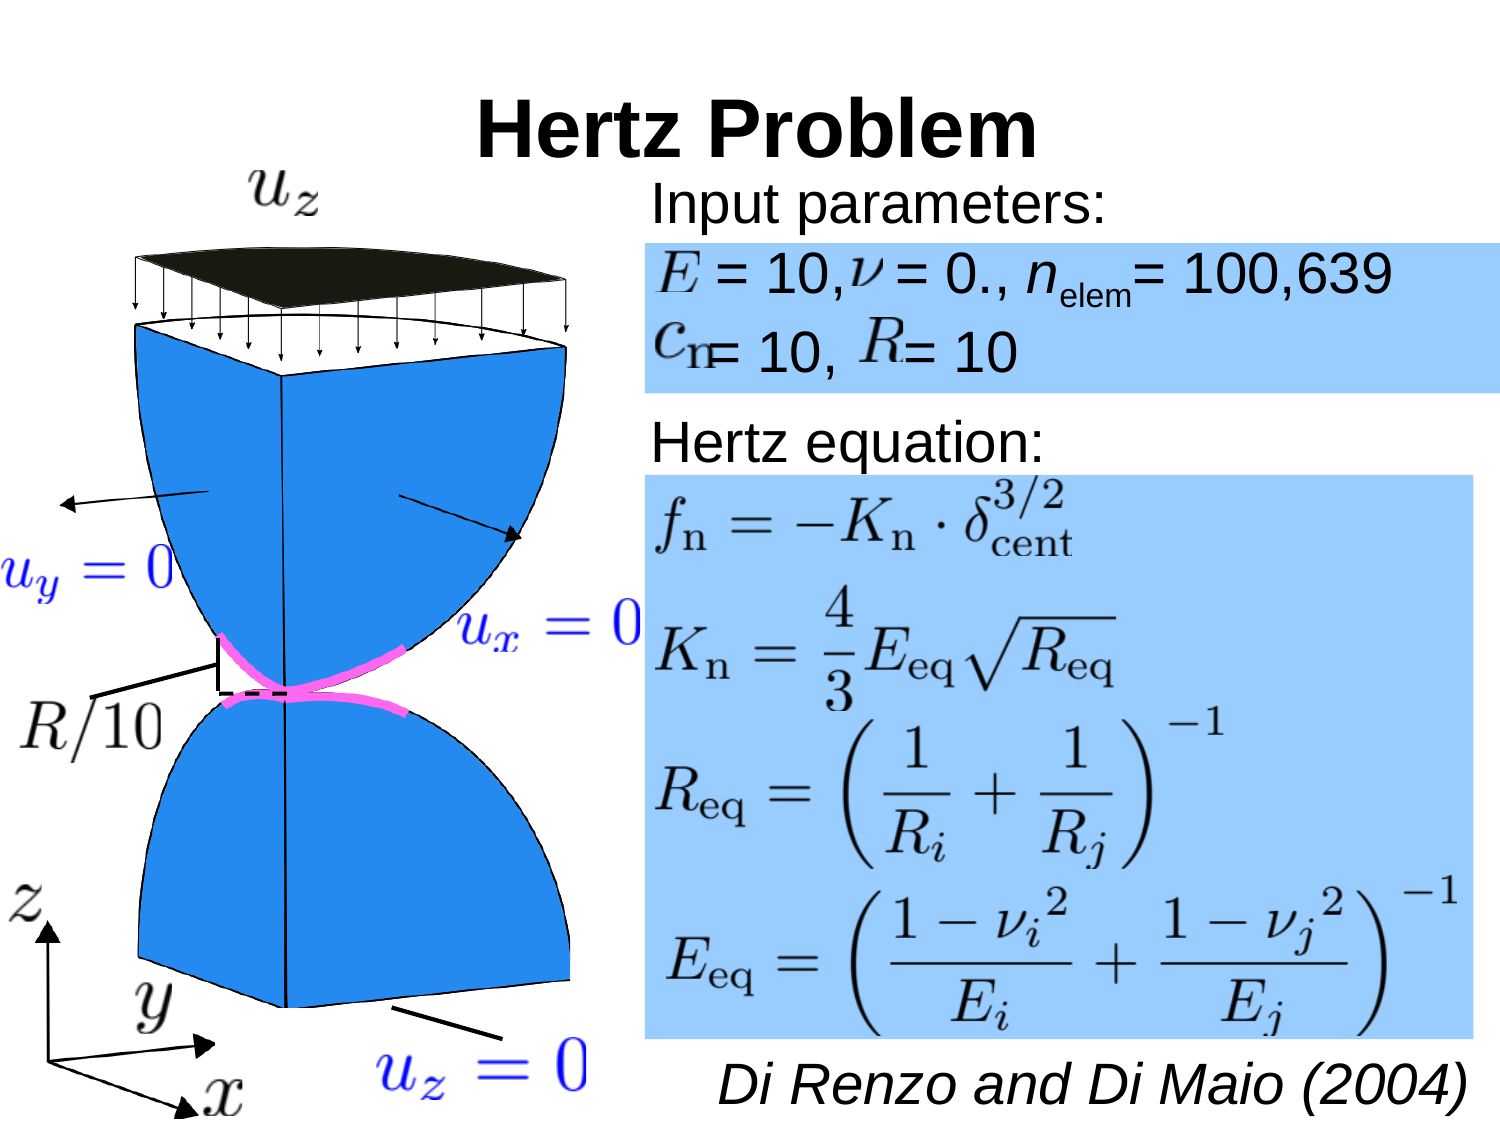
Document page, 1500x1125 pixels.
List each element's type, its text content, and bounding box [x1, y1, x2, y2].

picture [375, 1036, 587, 1100]
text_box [391, 1007, 503, 1035]
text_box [89, 663, 219, 698]
text_box Input parameters: = 10, = 0., nelem= 100,639 = 10, = 10 [635, 157, 1500, 402]
text_box Di Renzo and Di Maio (2004) [703, 1039, 1500, 1124]
text_box [644, 474, 1474, 1040]
picture [654, 249, 700, 292]
picture [654, 474, 1073, 556]
text_box Hertz equation: [635, 397, 1319, 482]
text_box Hertz Problem [119, 3, 1395, 245]
picture [665, 873, 1457, 1037]
picture [246, 169, 319, 216]
picture [850, 256, 884, 286]
picture [654, 322, 717, 368]
picture [654, 584, 1225, 869]
picture [0, 247, 641, 1119]
picture [858, 316, 904, 362]
